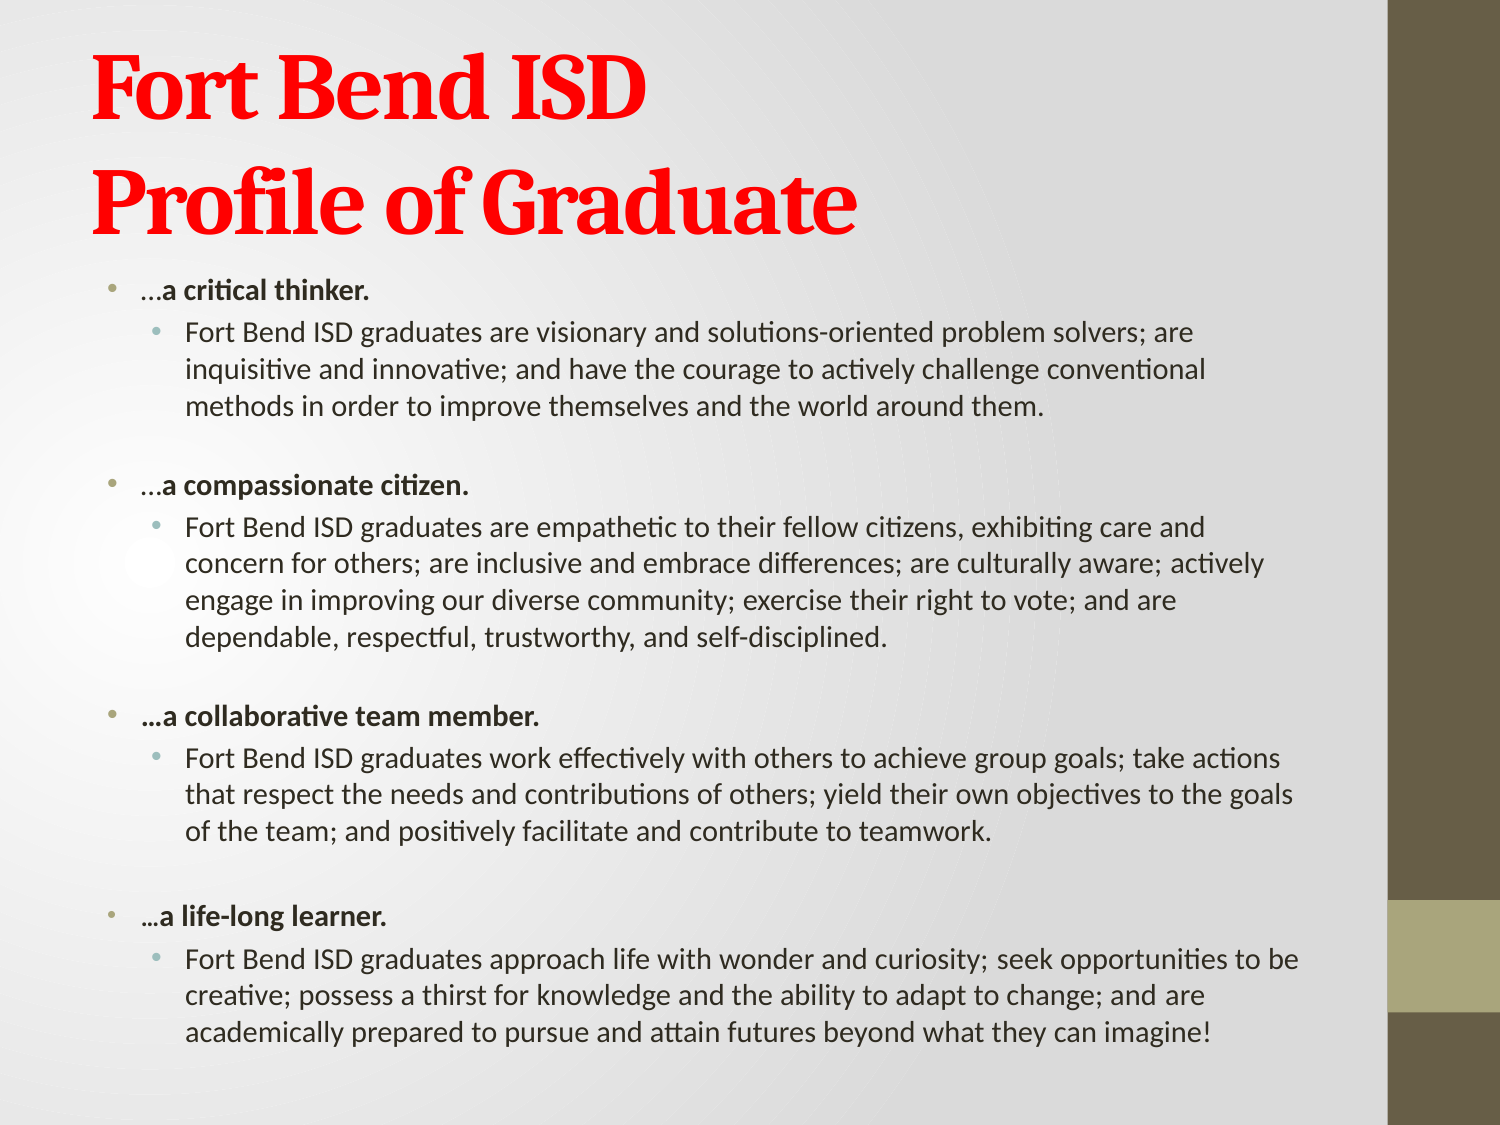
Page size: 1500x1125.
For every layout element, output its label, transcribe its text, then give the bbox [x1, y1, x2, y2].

title Fort Bend ISD Profile of Graduate [75, 45, 1325, 233]
list …a critical thinker. Fort Bend ISD graduates are visionary and solutions-oriented problem solvers; are inquisitive and innovative; and have the courage to actively challenge conventional methods in order to improve themselves and the world around them. …a compassionate citizen. Fort Bend ISD graduates are empathetic to their fellow citizens, exhibiting care and concern for others; are inclusive and embrace differences; are culturally aware; actively engage in improving our diverse community; exercise their right to vote; and are dependable, respectful, trustworthy, and self-disciplined. …a collaborative team member. Fort Bend ISD graduates work effectively with others to achieve group goals; take actions that respect the needs and contributions of others; yield their own objectives to the goals of the team; and positively facilitate and contribute to teamwork. …a life-long learner. Fort Bend ISD graduates approach life with wonder and curiosity; seek opportunities to be creative; possess a thirst for knowledge and the ability to adapt to change; and are academically prepared to pursue and attain futures beyond what they can imagine! [75, 262, 1325, 1088]
